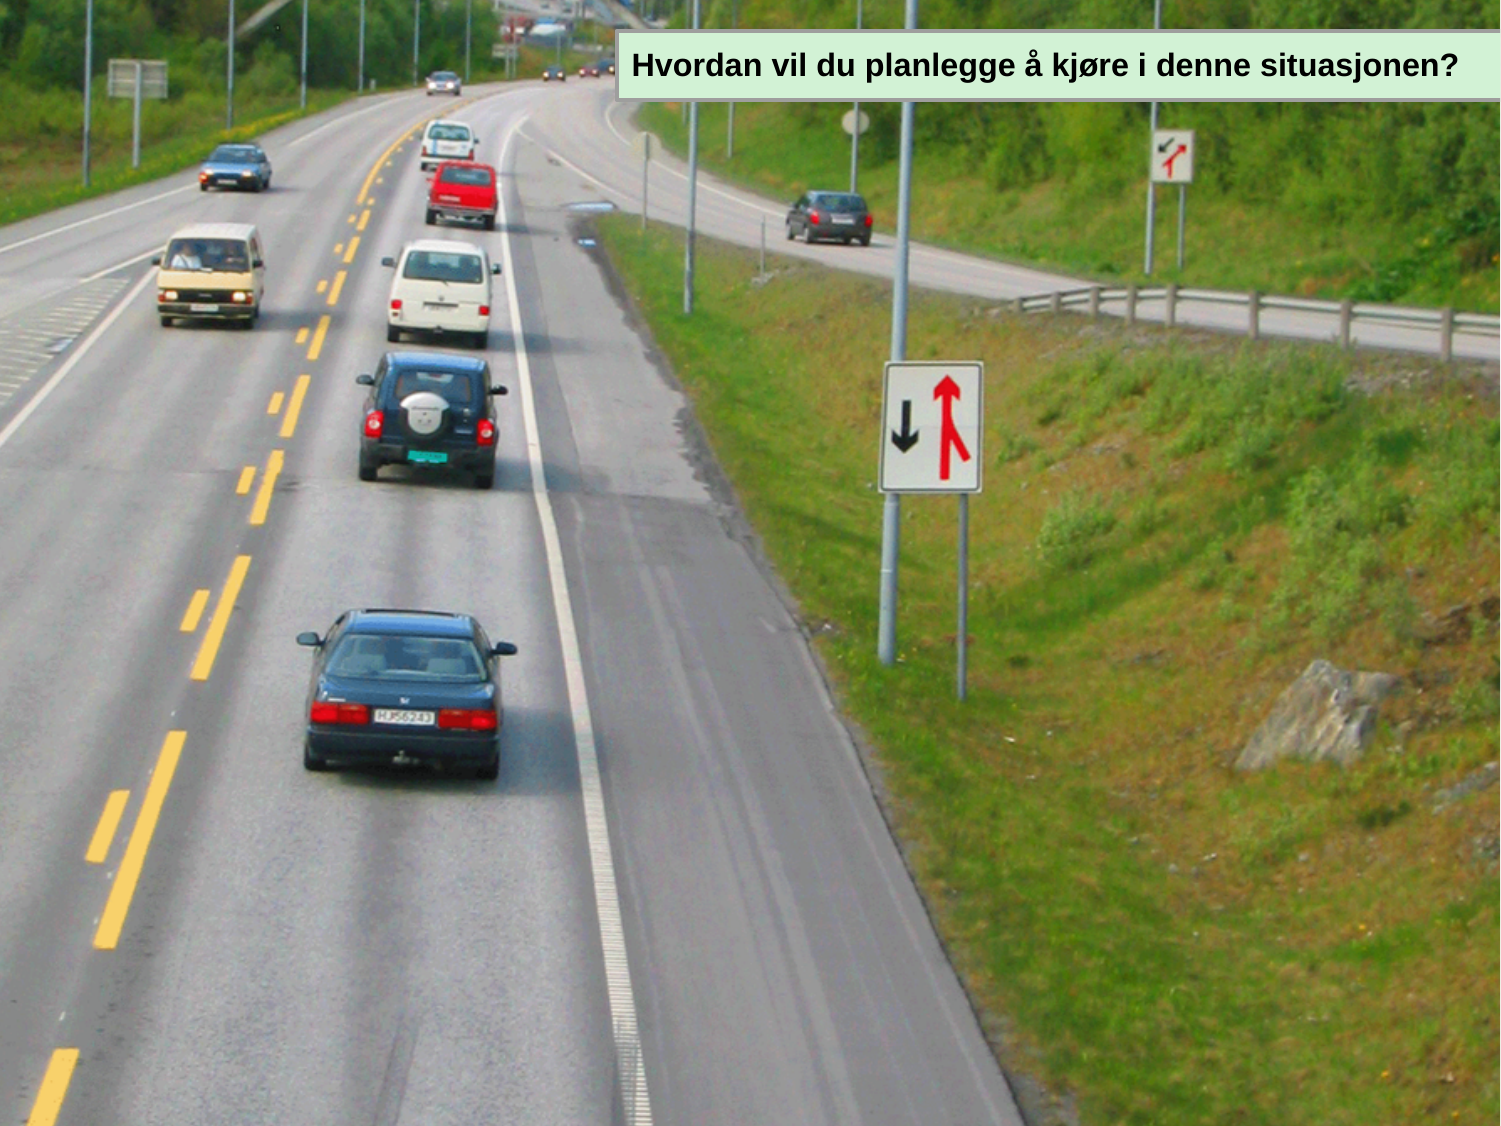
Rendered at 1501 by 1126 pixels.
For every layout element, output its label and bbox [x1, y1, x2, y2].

list [0, 0, 1501, 1126]
